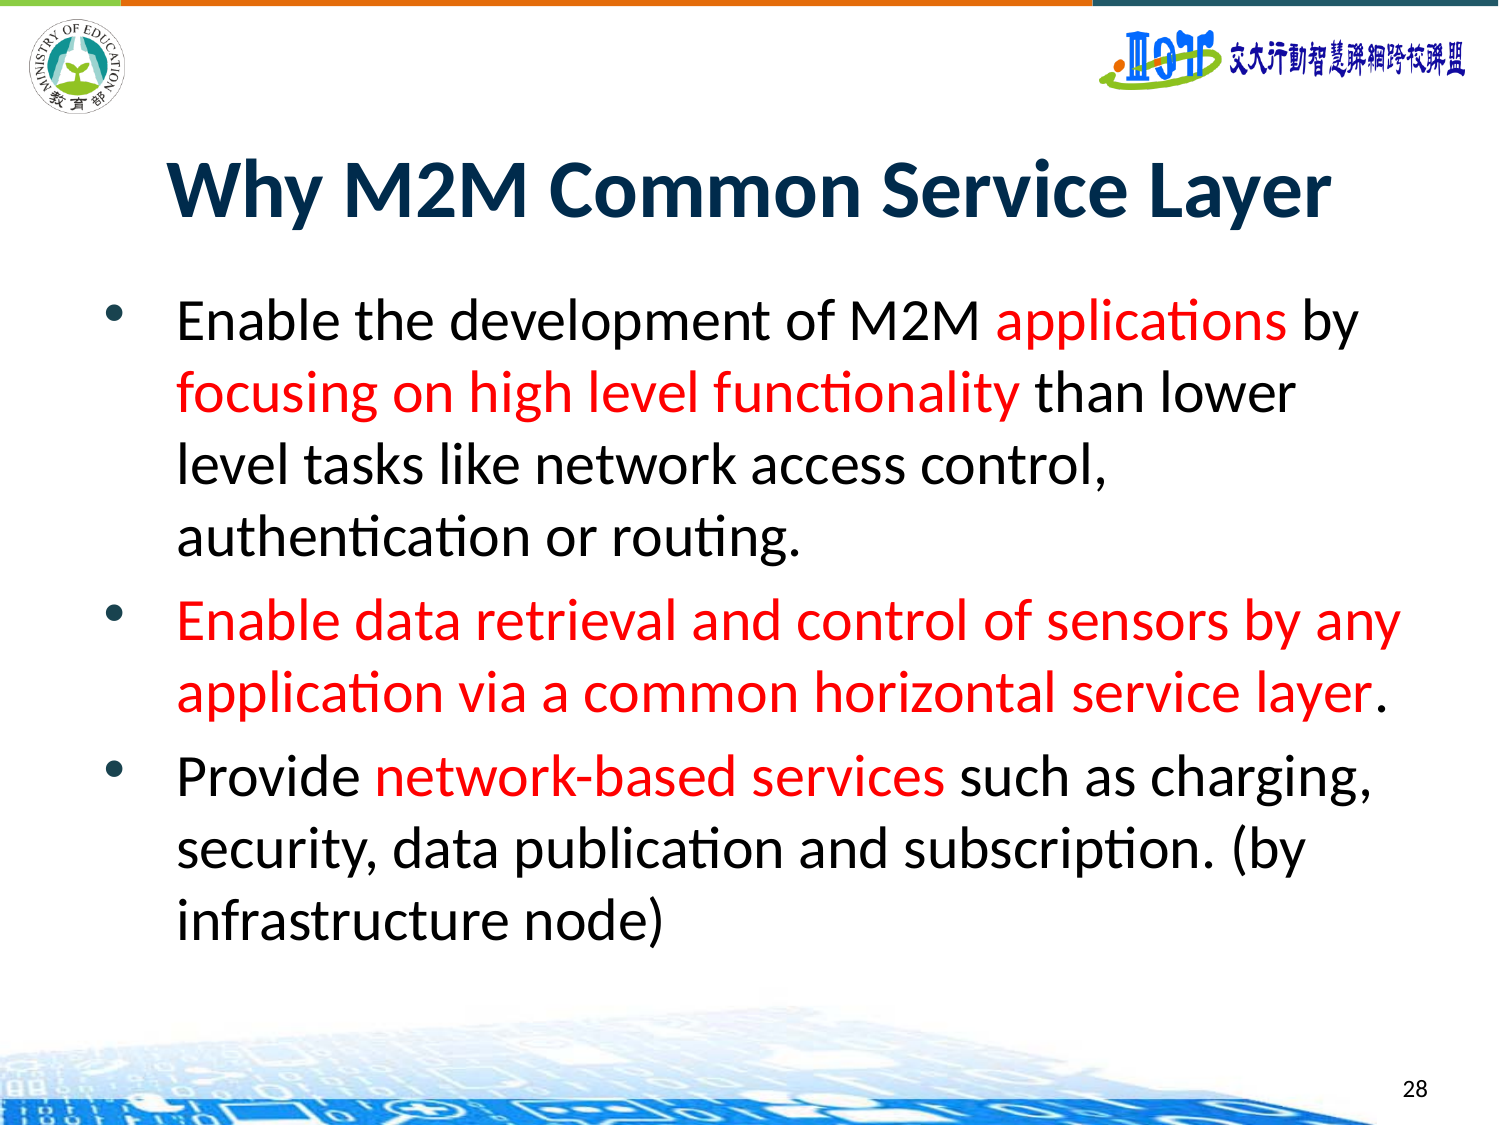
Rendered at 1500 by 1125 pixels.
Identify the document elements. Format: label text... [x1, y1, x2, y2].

list Enable the development of M2M applications by focusing on high level functionality than lower level tasks like network access control, authentication or routing. Enable data retrieval and control of sensors by any application via a common horizontal service layer. Provide network-based services such as charging, security, data publication and subscription. (by infrastructure node) [88, 272, 1439, 1015]
slide_number 28 [1387, 1065, 1484, 1125]
title Why M2M Common Service Layer [75, 101, 1425, 268]
picture [1099, 30, 1465, 90]
picture [29, 19, 125, 114]
picture [0, 987, 1377, 1125]
